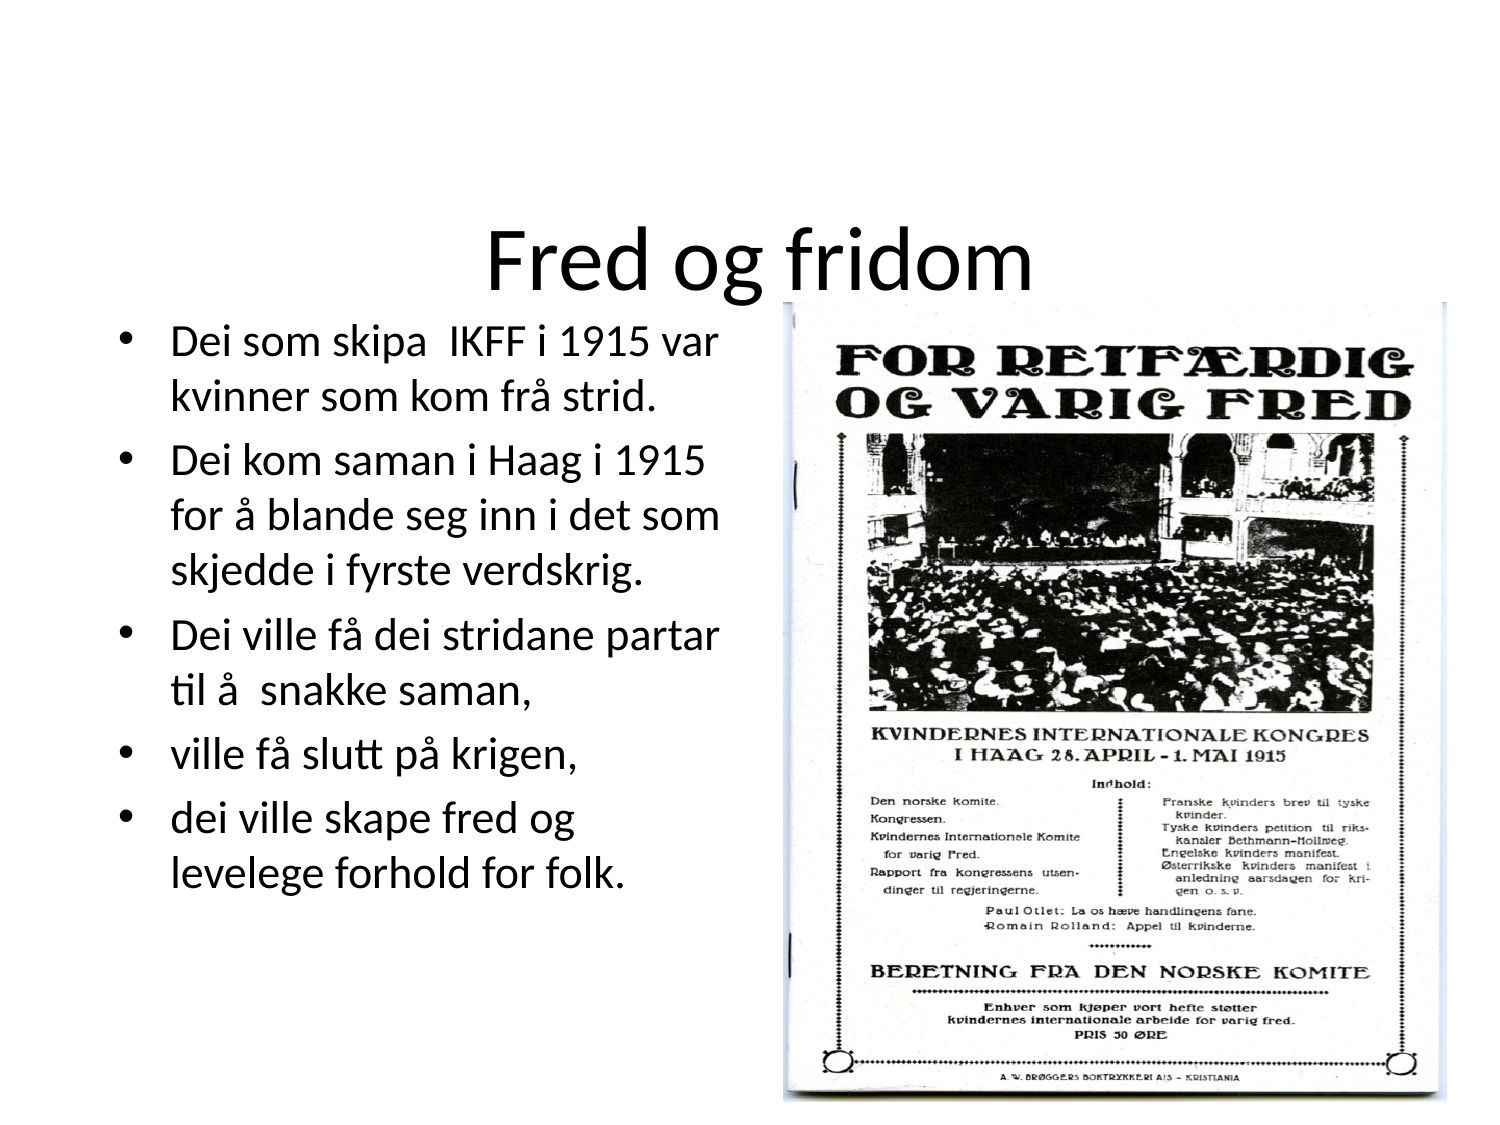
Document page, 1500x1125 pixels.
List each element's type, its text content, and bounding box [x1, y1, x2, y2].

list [783, 302, 1447, 1103]
list Dei som skipa IKFF i 1915 var kvinner som kom frå strid. Dei kom saman i Haag i 1915 for å blande seg inn i det som skjedde i fyrste verdskrig. Dei ville få dei stridane partar til å snakke saman, ville få slutt på krigen, dei ville skape fred og levelege forhold for folk. [103, 302, 741, 972]
title Fred og fridom [114, 172, 1408, 336]
